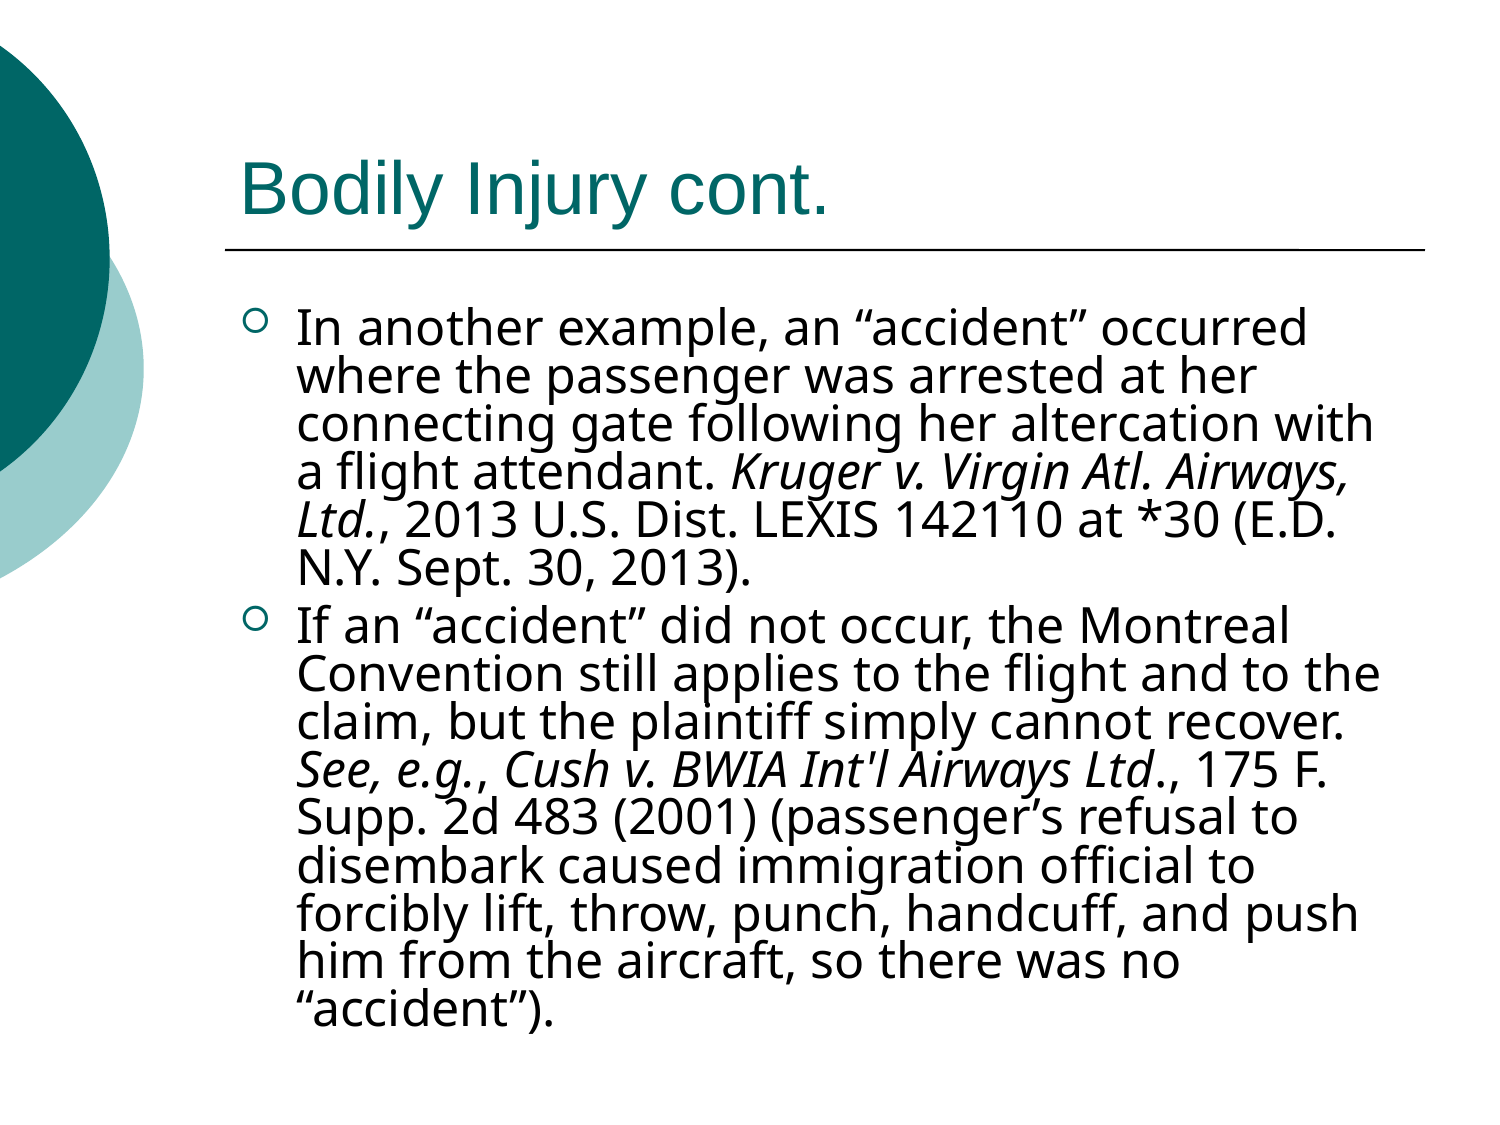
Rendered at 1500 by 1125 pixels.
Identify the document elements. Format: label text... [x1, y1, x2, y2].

list In another example, an “accident” occurred where the passenger was arrested at her connecting gate following her altercation with a flight attendant. Kruger v. Virgin Atl. Airways, Ltd., 2013 U.S. Dist. LEXIS 142110 at *30 (E.D. N.Y. Sept. 30, 2013). If an “accident” did not occur, the Montreal Convention still applies to the flight and to the claim, but the plaintiff simply cannot recover. See, e.g., Cush v. BWIA Int'l Airways Ltd., 175 F. Supp. 2d 483 (2001) (passenger’s refusal to disembark caused immigration official to forcibly lift, throw, punch, handcuff, and push him from the aircraft, so there was no “accident”). [224, 299, 1425, 1050]
title Bodily Injury cont. [224, 49, 1425, 237]
